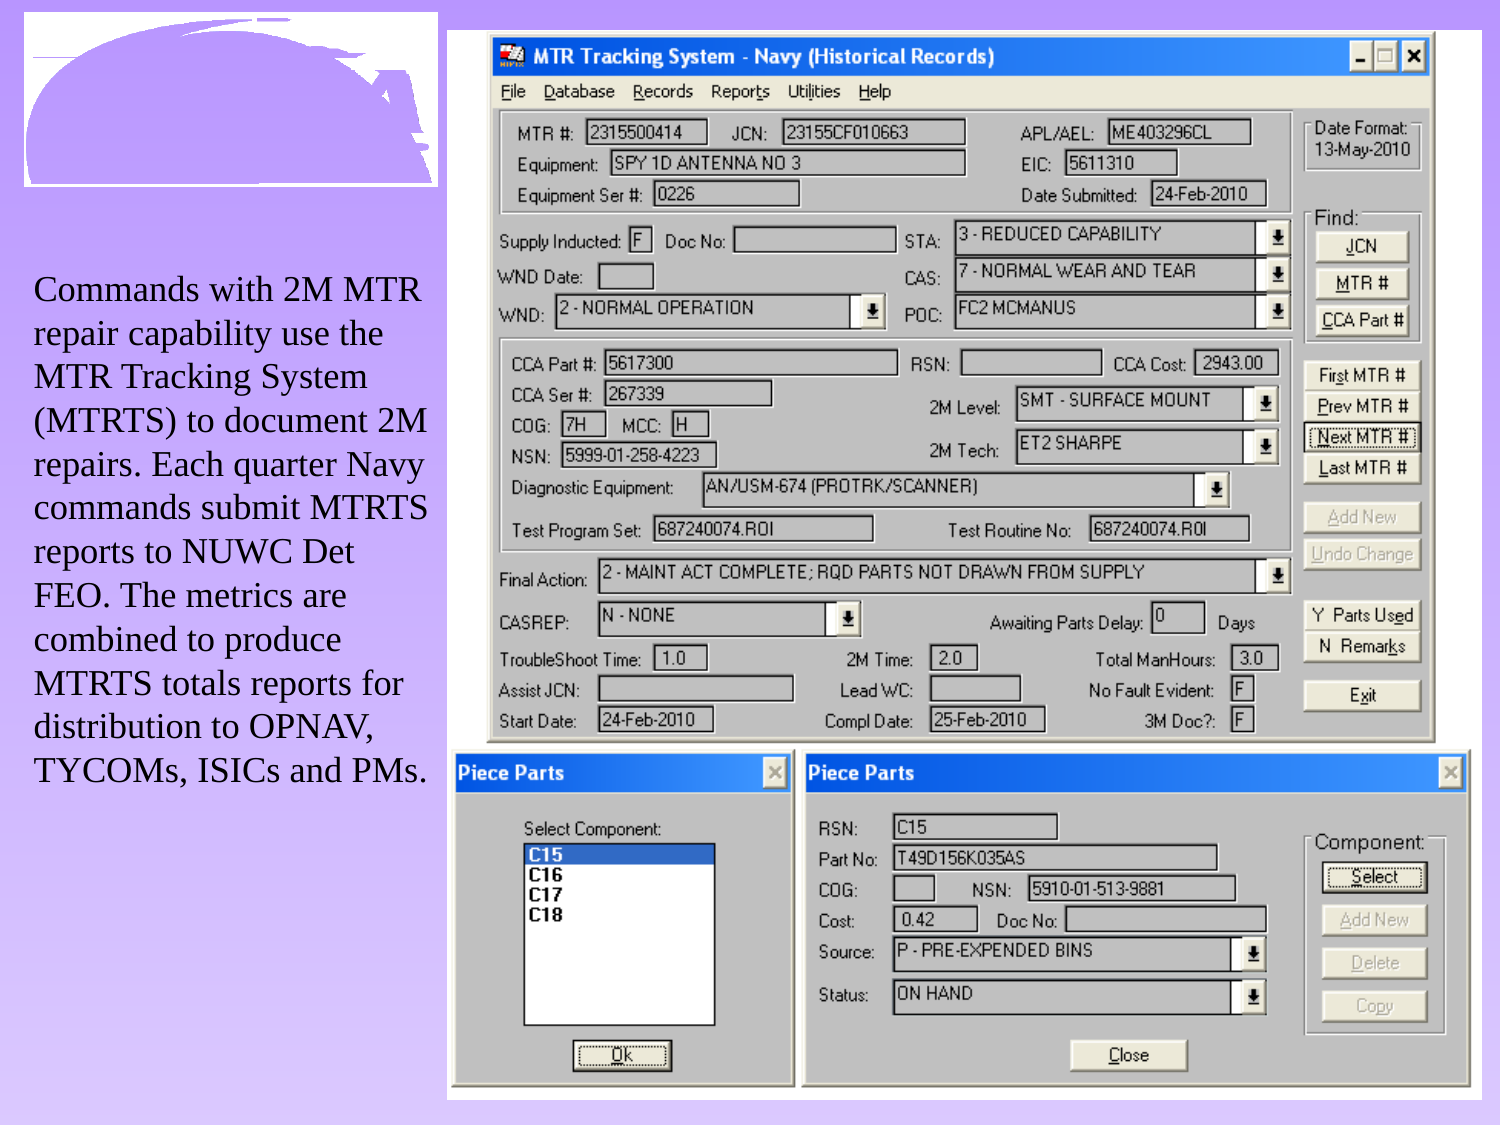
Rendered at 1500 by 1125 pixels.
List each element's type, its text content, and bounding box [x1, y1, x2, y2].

text_box Commands with 2M MTR repair capability use the MTR Tracking System (MTRTS) to document 2M repairs. Each quarter Navy commands submit MTRTS reports to NUWC Det FEO. The metrics are combined to produce MTRTS totals reports for distribution to OPNAV, TYCOMs, ISICs and PMs. [18, 257, 442, 797]
picture [447, 30, 1483, 1100]
